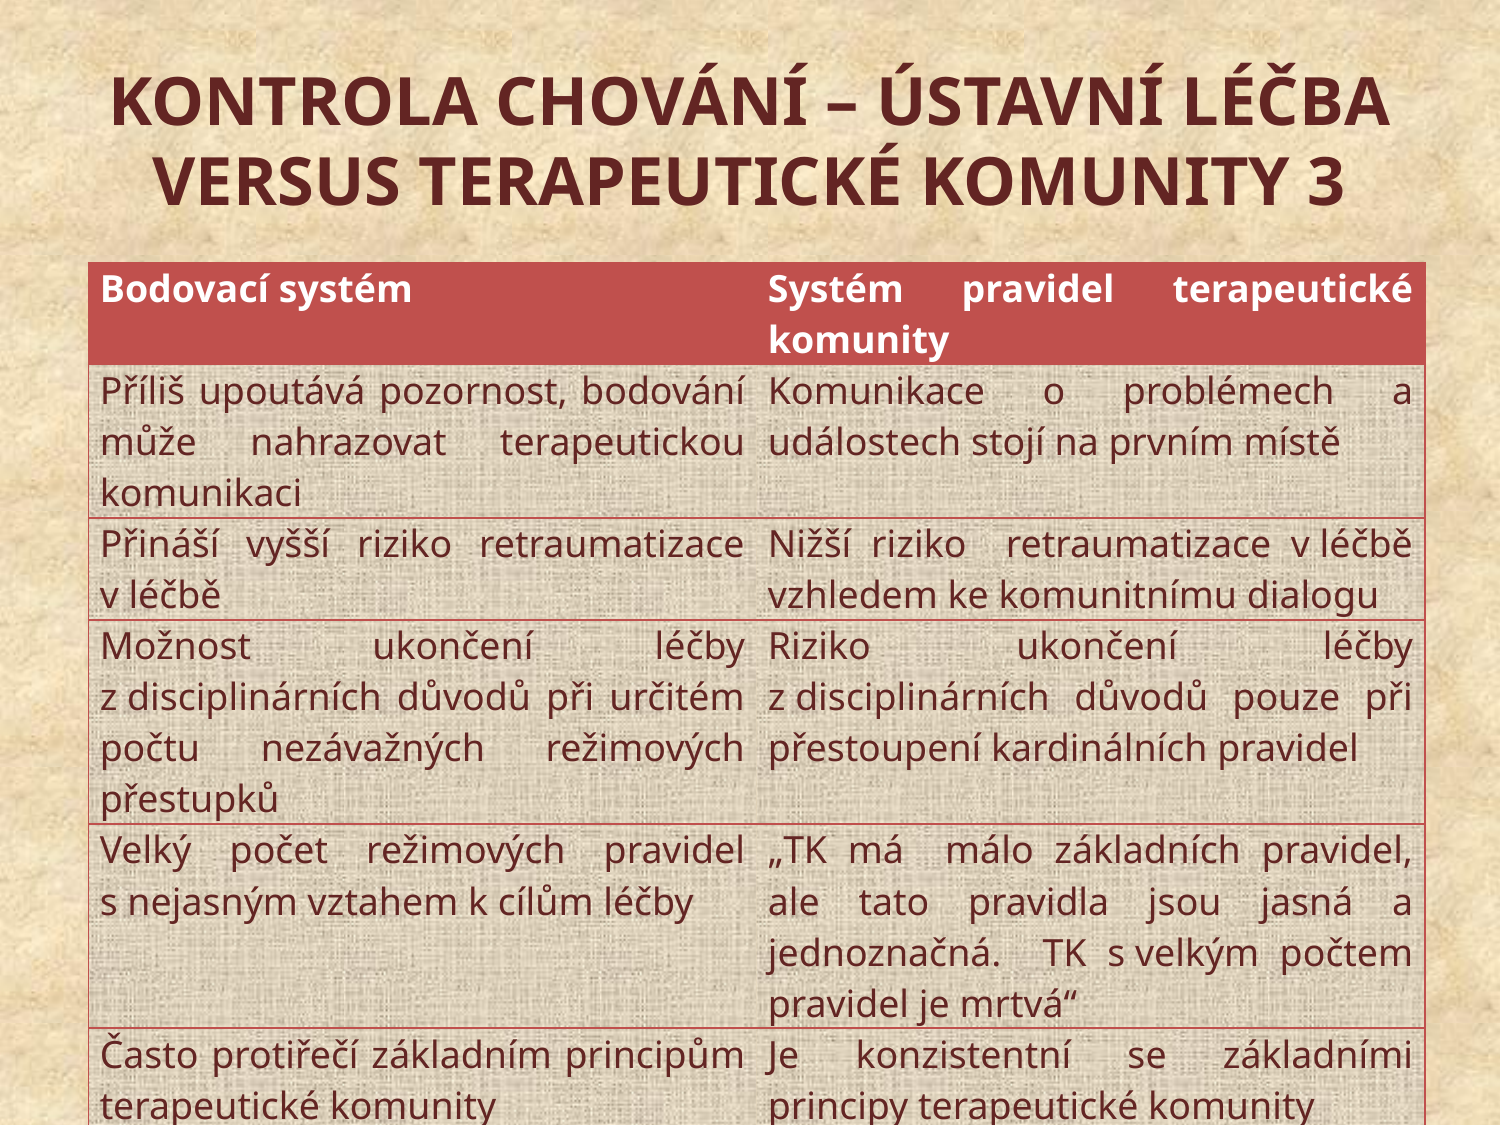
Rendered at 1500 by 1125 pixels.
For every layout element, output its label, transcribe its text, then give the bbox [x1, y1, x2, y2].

table_cell Je konzistentní se základními principy terapeutické komunity [757, 1029, 1424, 1125]
table_cell Často protiřečí základním principům terapeutické komunity [89, 1029, 757, 1125]
table_cell Příliš upoutává pozornost, bodování může nahrazovat terapeutickou komunikaci [89, 365, 757, 517]
table_header Systém pravidel terapeutické komunity [757, 263, 1424, 364]
table_cell Přináší vyšší riziko retraumatizace v léčbě [89, 519, 757, 619]
table_cell „TK má málo základních pravidel, ale tato pravidla jsou jasná a jednoznačná. TK s velkým počtem pravidel je mrtvá“ [757, 825, 1424, 1027]
table_cell Komunikace o problémech a událostech stojí na prvním místě [757, 365, 1424, 517]
table_cell Možnost ukončení léčby z disciplinárních důvodů při určitém počtu nezávažných režimových přestupků [89, 621, 757, 823]
table_cell Riziko ukončení léčby z disciplinárních důvodů pouze při přestoupení kardinálních pravidel [757, 621, 1424, 823]
table_cell Nižší riziko retraumatizace v léčbě vzhledem ke komunitnímu dialogu [757, 519, 1424, 619]
table_header Bodovací systém [89, 263, 757, 364]
title KONTROLA CHOVÁNÍ – ÚSTAVNÍ LÉČBA VERSUS TERAPEUTICKÉ KOMUNITY 3 [75, 45, 1425, 233]
table_cell Velký počet režimových pravidel s nejasným vztahem k cílům léčby [89, 825, 757, 1027]
picture [0, 0, 1500, 1125]
